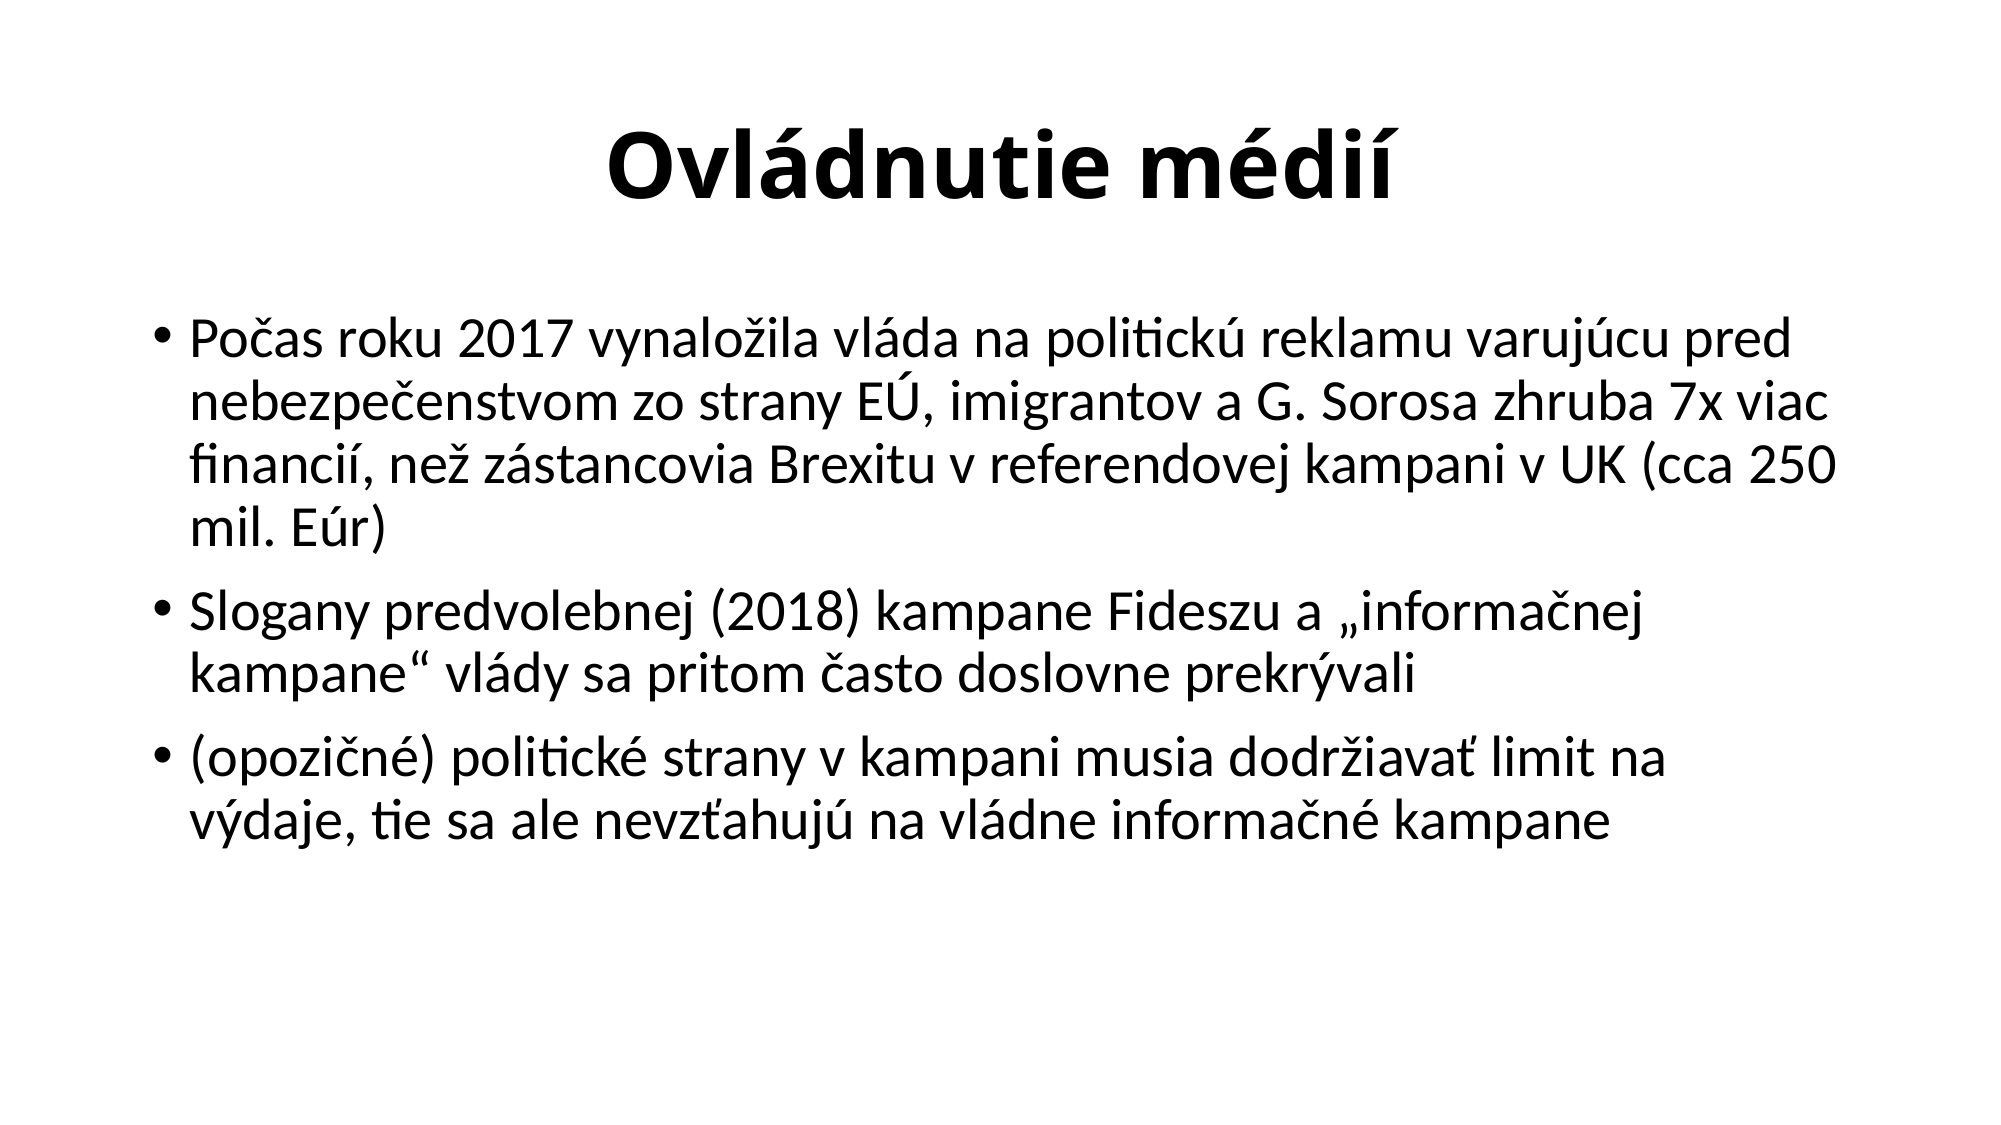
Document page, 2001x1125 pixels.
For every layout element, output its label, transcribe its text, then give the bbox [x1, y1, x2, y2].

title Ovládnutie médií [137, 59, 1863, 278]
list Počas roku 2017 vynaložila vláda na politickú reklamu varujúcu pred nebezpečenstvom zo strany EÚ, imigrantov a G. Sorosa zhruba 7x viac financií, než zástancovia Brexitu v referendovej kampani v UK (cca 250 mil. Eúr) Slogany predvolebnej (2018) kampane Fideszu a „informačnej kampane“ vlády sa pritom často doslovne prekrývali (opozičné) politické strany v kampani musia dodržiavať limit na výdaje, tie sa ale nevzťahujú na vládne informačné kampane [137, 299, 1863, 1014]
